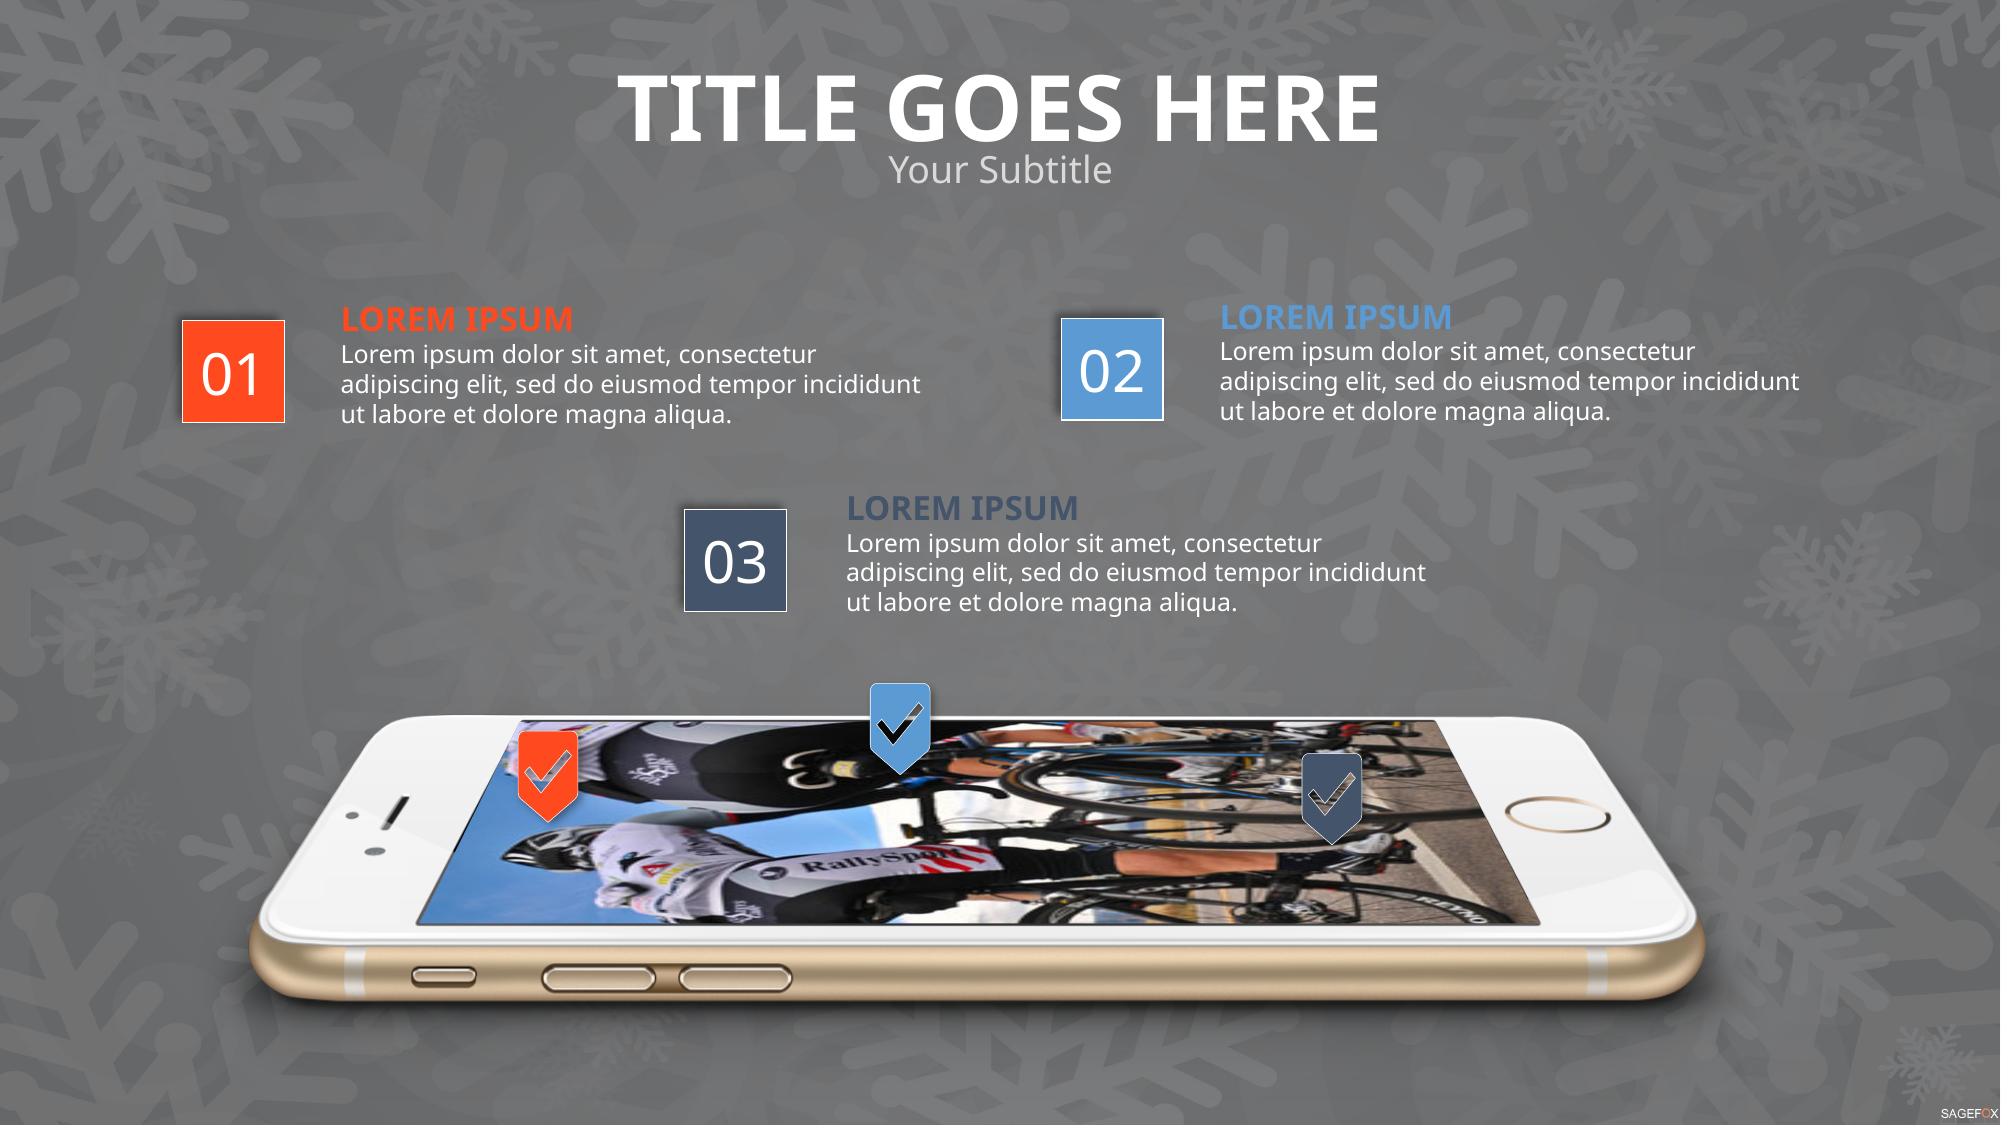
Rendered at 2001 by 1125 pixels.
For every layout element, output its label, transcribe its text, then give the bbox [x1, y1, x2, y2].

text_box LOREM IPSUM Lorem ipsum dolor sit amet, consectetur adipiscing elit, sed do eiusmod tempor incididunt ut labore et dolore magna aliqua. [330, 293, 937, 434]
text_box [548, 42, 1452, 199]
text_box 03 [683, 508, 787, 560]
picture [0, 0, 2001, 1125]
text_box LOREM IPSUM Lorem ipsum dolor sit amet, consectetur adipiscing elit, sed do eiusmod tempor incididunt ut labore et dolore magna aliqua. [836, 482, 1442, 560]
text_box LOREM IPSUM Lorem ipsum dolor sit amet, consectetur adipiscing elit, sed do eiusmod tempor incididunt ut labore et dolore magna aliqua. [1209, 290, 1815, 431]
text_box 01 [181, 320, 285, 424]
text_box 02 [1060, 317, 1164, 421]
